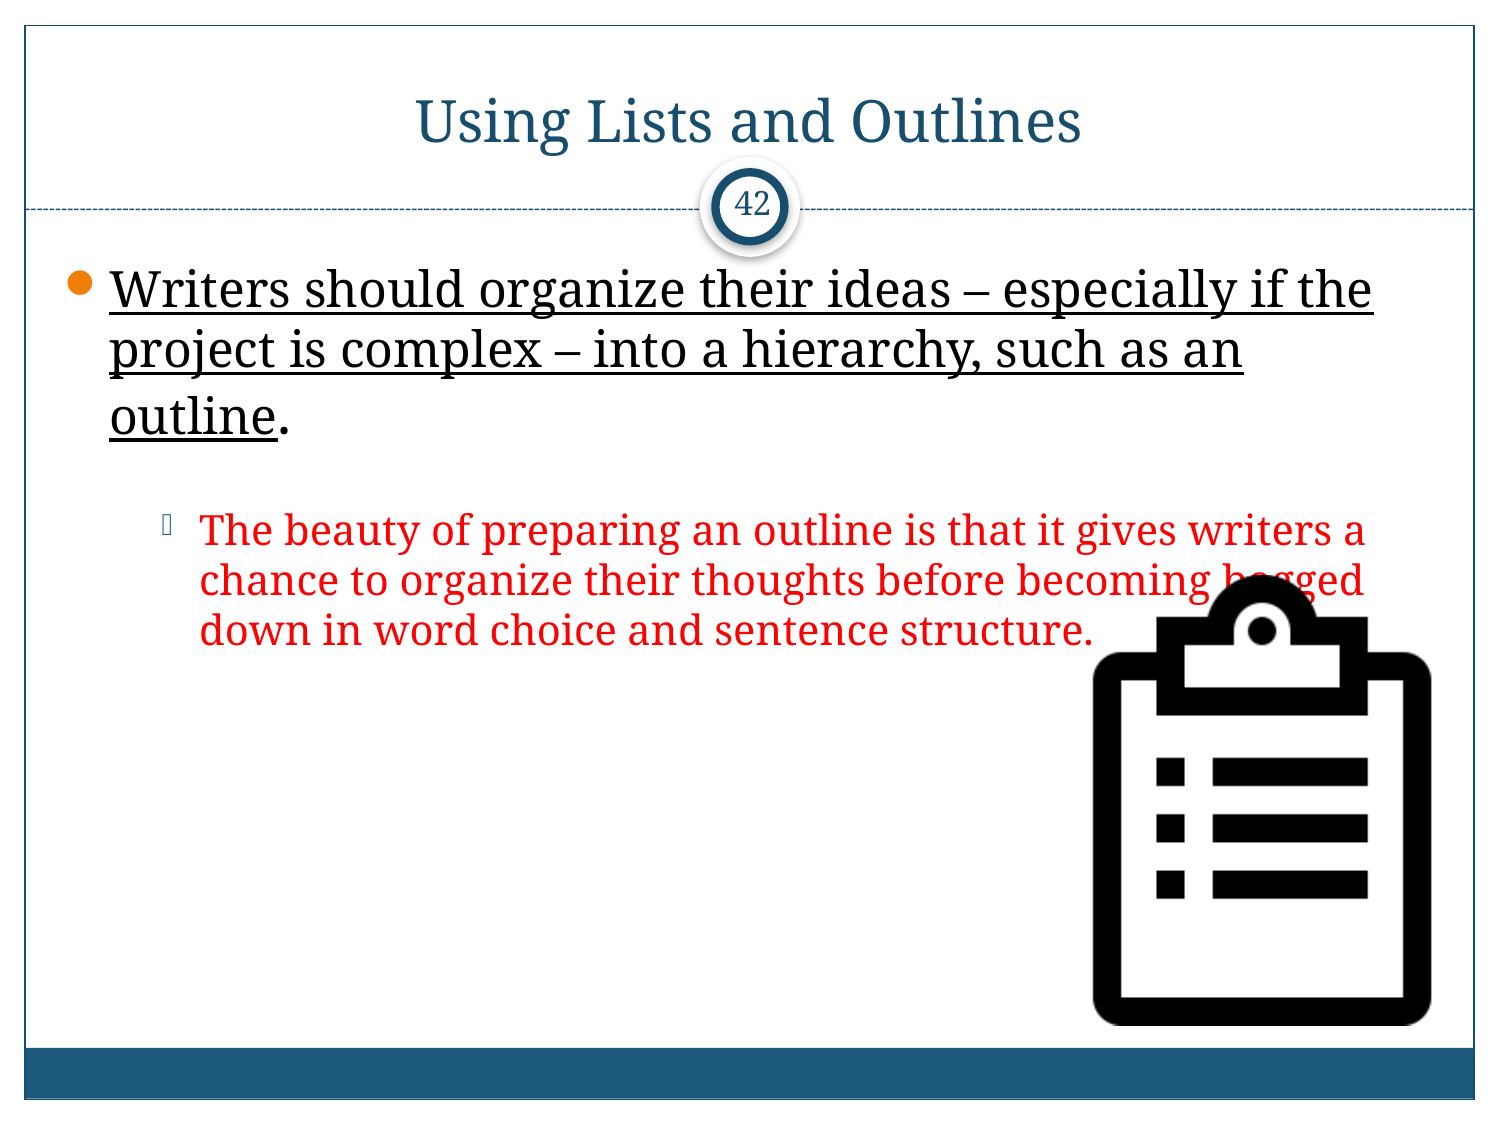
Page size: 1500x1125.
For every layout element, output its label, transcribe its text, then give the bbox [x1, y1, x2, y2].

picture [1037, 575, 1488, 1026]
slide_number 42 [715, 168, 791, 241]
title Using Lists and Outlines [49, 37, 1450, 162]
list Writers should organize their ideas – especially if the project is complex – into a hierarchy, such as an outline. The beauty of preparing an outline is that it gives writers a chance to organize their thoughts before becoming bogged down in word choice and sentence structure. [49, 250, 1445, 1001]
